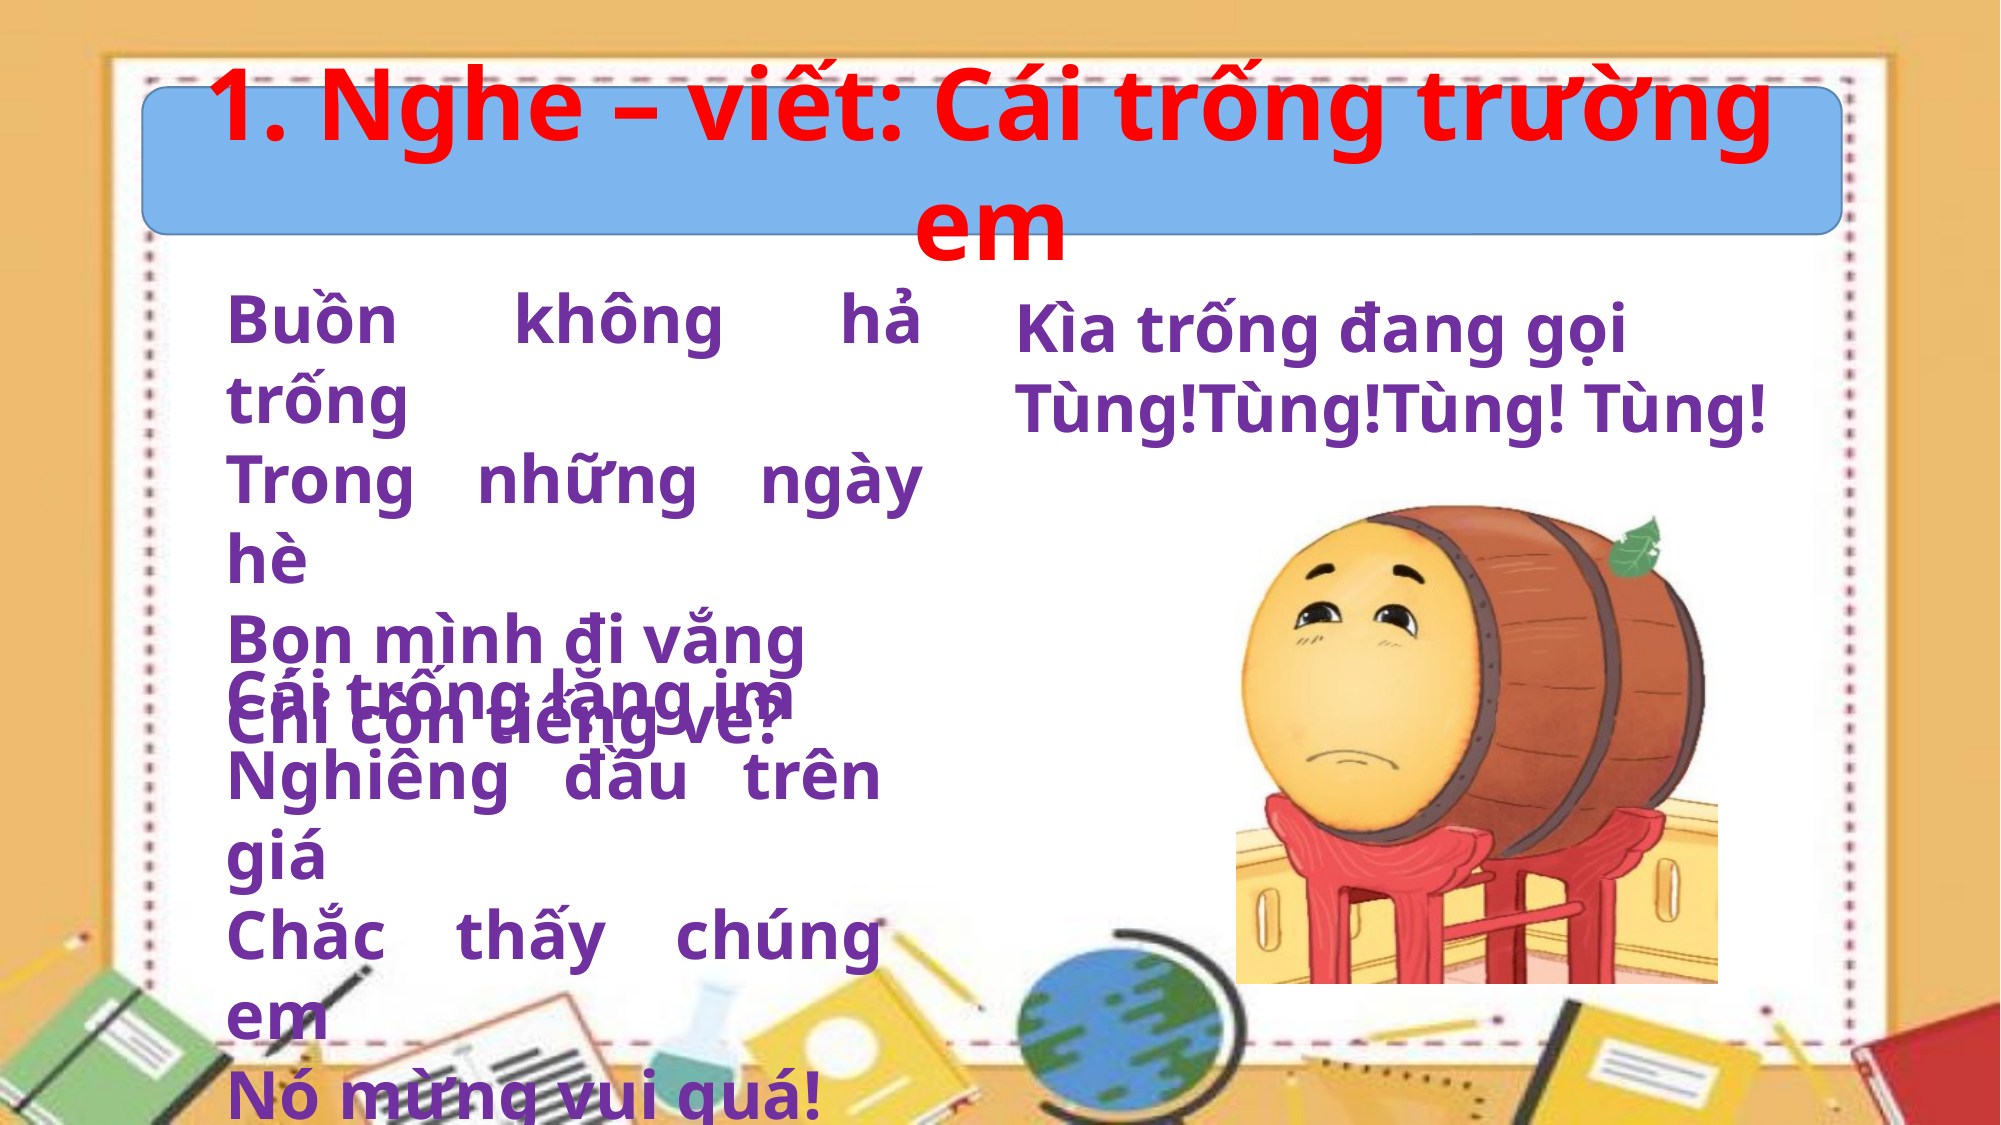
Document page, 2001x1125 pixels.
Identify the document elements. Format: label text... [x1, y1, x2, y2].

text_box Buồn không hả trống Trong những ngày hè Bọn mình đi vắng Chỉ còn tiếng ve? [210, 269, 939, 845]
text_box Kìa trống đang gọi Tùng!Tùng!Tùng! Tùng! [999, 278, 1842, 454]
text_box Cái trống lặng im Nghiêng đầu trên giá Chắc thấy chúng em Nó mừng vui quá! [210, 645, 899, 1125]
text_box 1. Nghe – viết: Cái trống trường em [141, 86, 1843, 236]
picture [0, 0, 2001, 1125]
